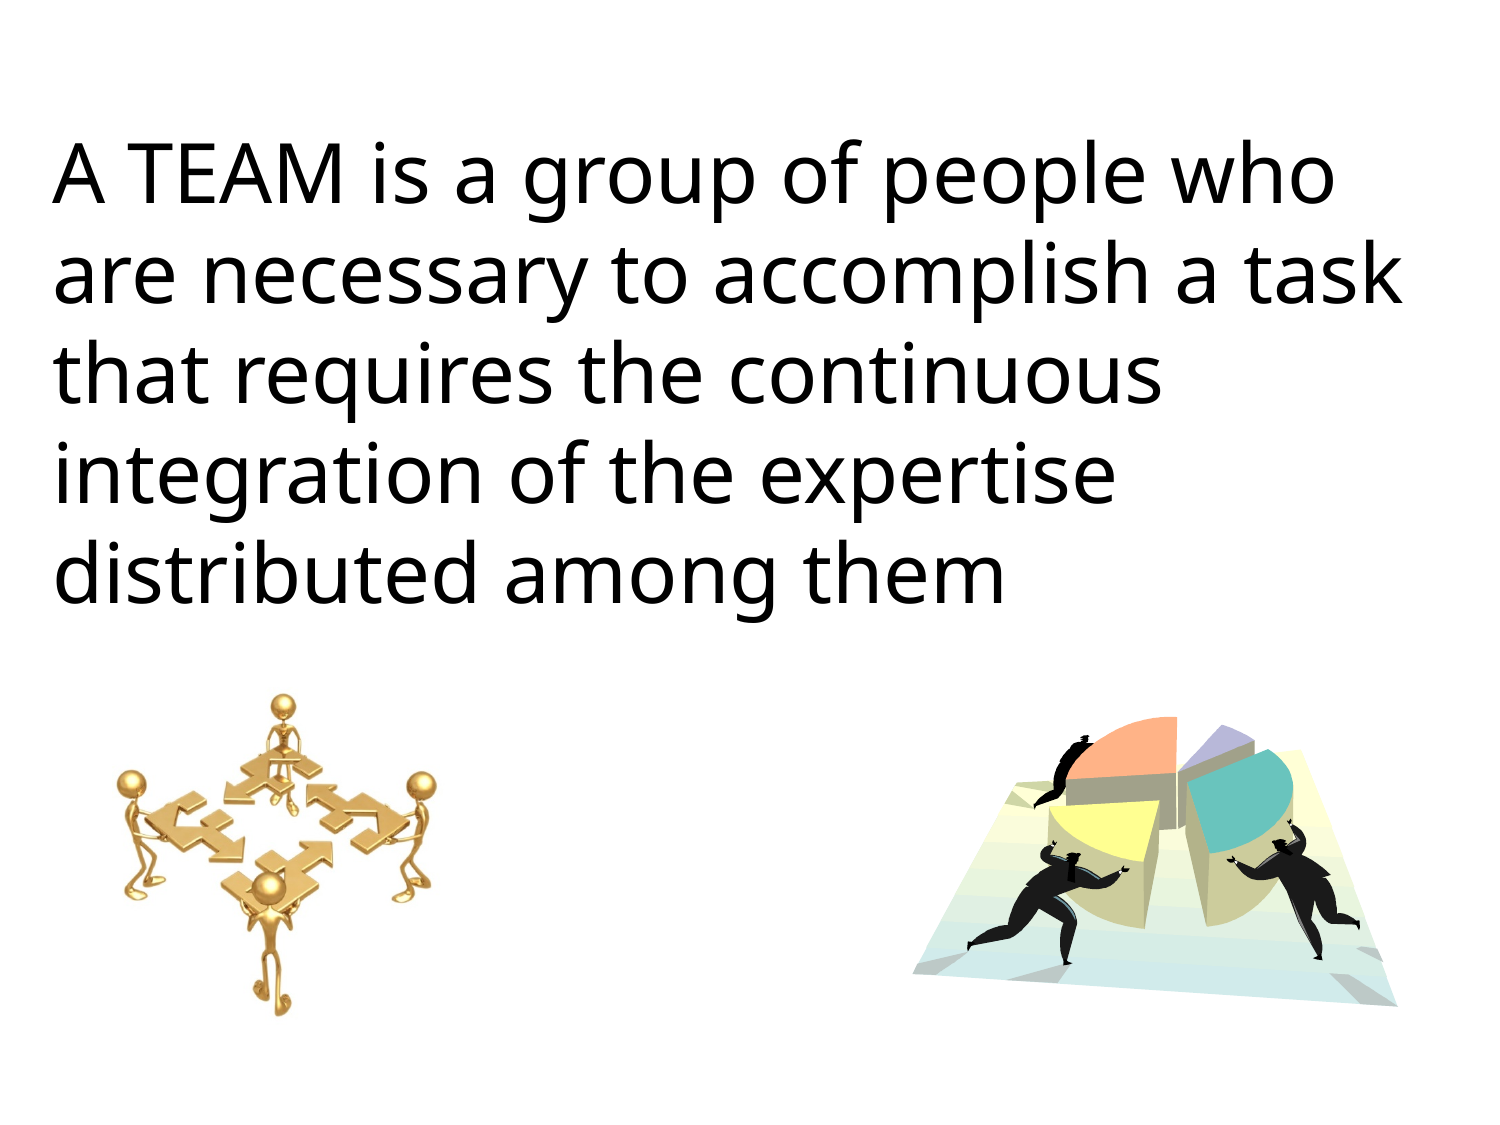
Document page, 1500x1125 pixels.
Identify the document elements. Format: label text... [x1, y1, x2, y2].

picture [912, 712, 1403, 1012]
text_box A TEAM is a group of people who are necessary to accomplish a task that requires the continuous integration of the expertise distributed among them [37, 112, 1500, 628]
picture [112, 687, 451, 1026]
